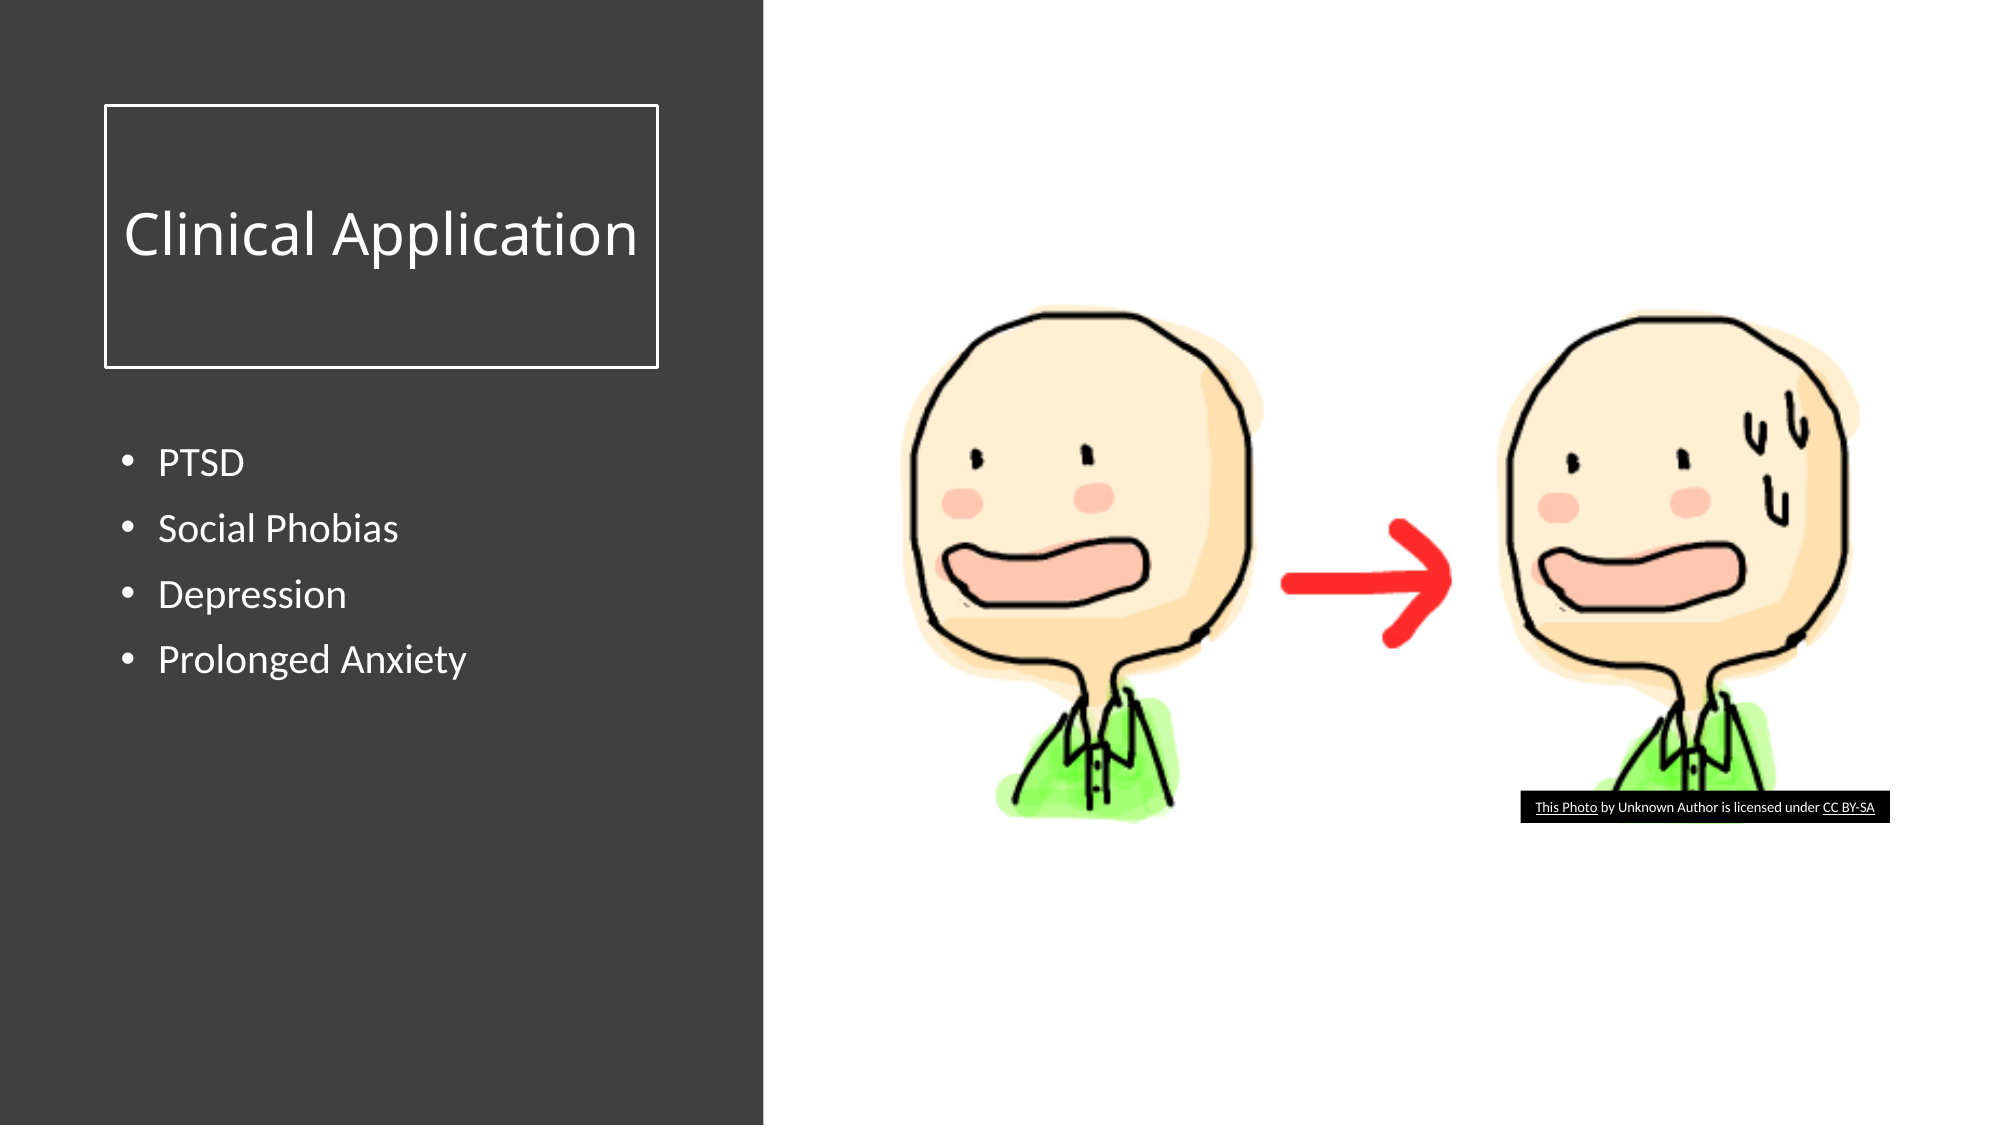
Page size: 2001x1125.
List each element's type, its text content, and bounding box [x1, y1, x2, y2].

picture [869, 275, 1895, 824]
list PTSD Social Phobias Depression Prolonged Anxiety [105, 432, 658, 994]
title Clinical Application [105, 105, 658, 368]
text_box [0, 0, 764, 1125]
